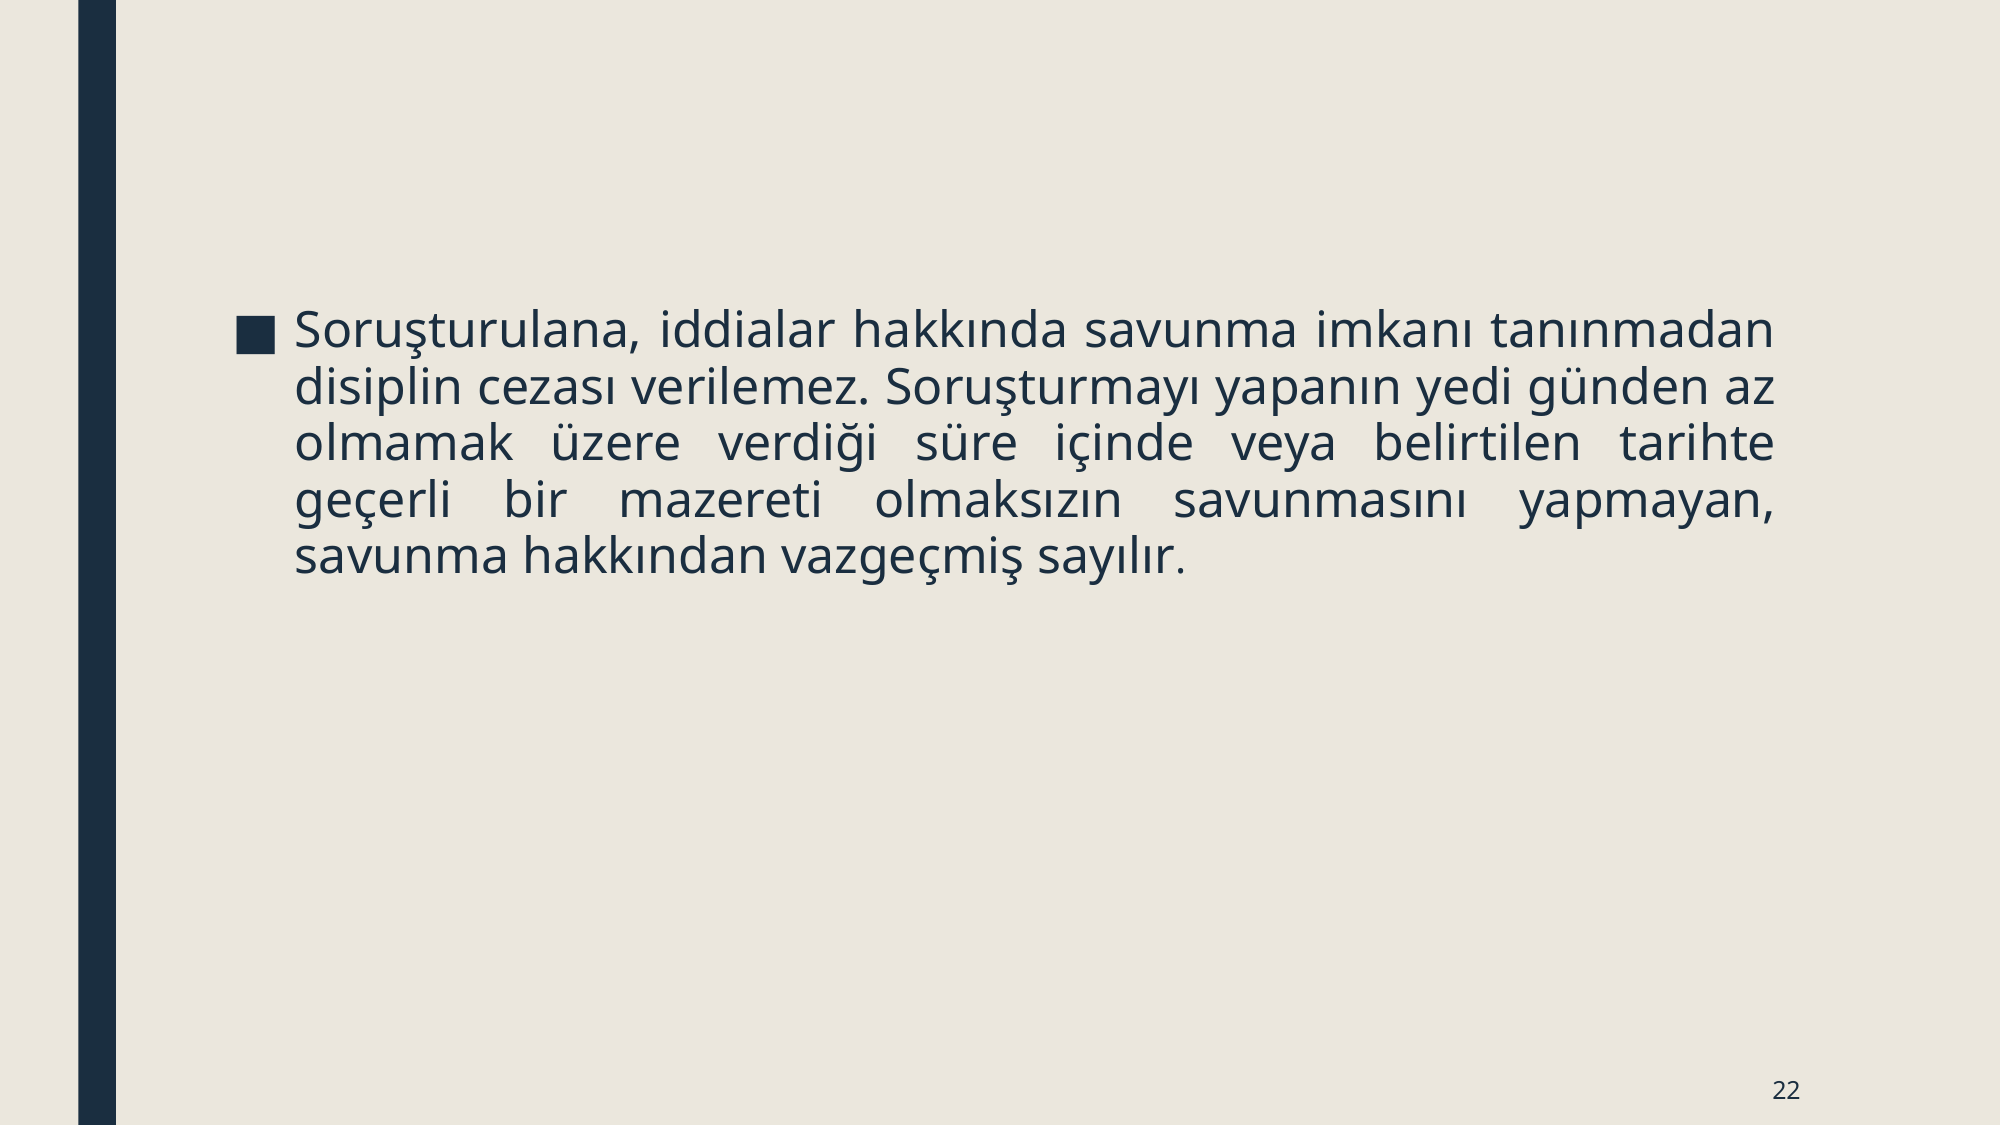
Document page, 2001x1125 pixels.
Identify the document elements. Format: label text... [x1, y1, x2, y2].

list Soruşturulana, iddialar hakkında savunma imkanı tanınmadan disiplin cezası verilemez. Soruşturmayı yapanın yedi günden az olmamak üzere verdiği süre içinde veya belirtilen tarihte geçerli bir mazereti olmaksızın savunmasını yapmayan, savunma hakkından vazgeçmiş sayılır. [217, 295, 1792, 883]
slide_number 22 [1553, 1058, 1816, 1125]
